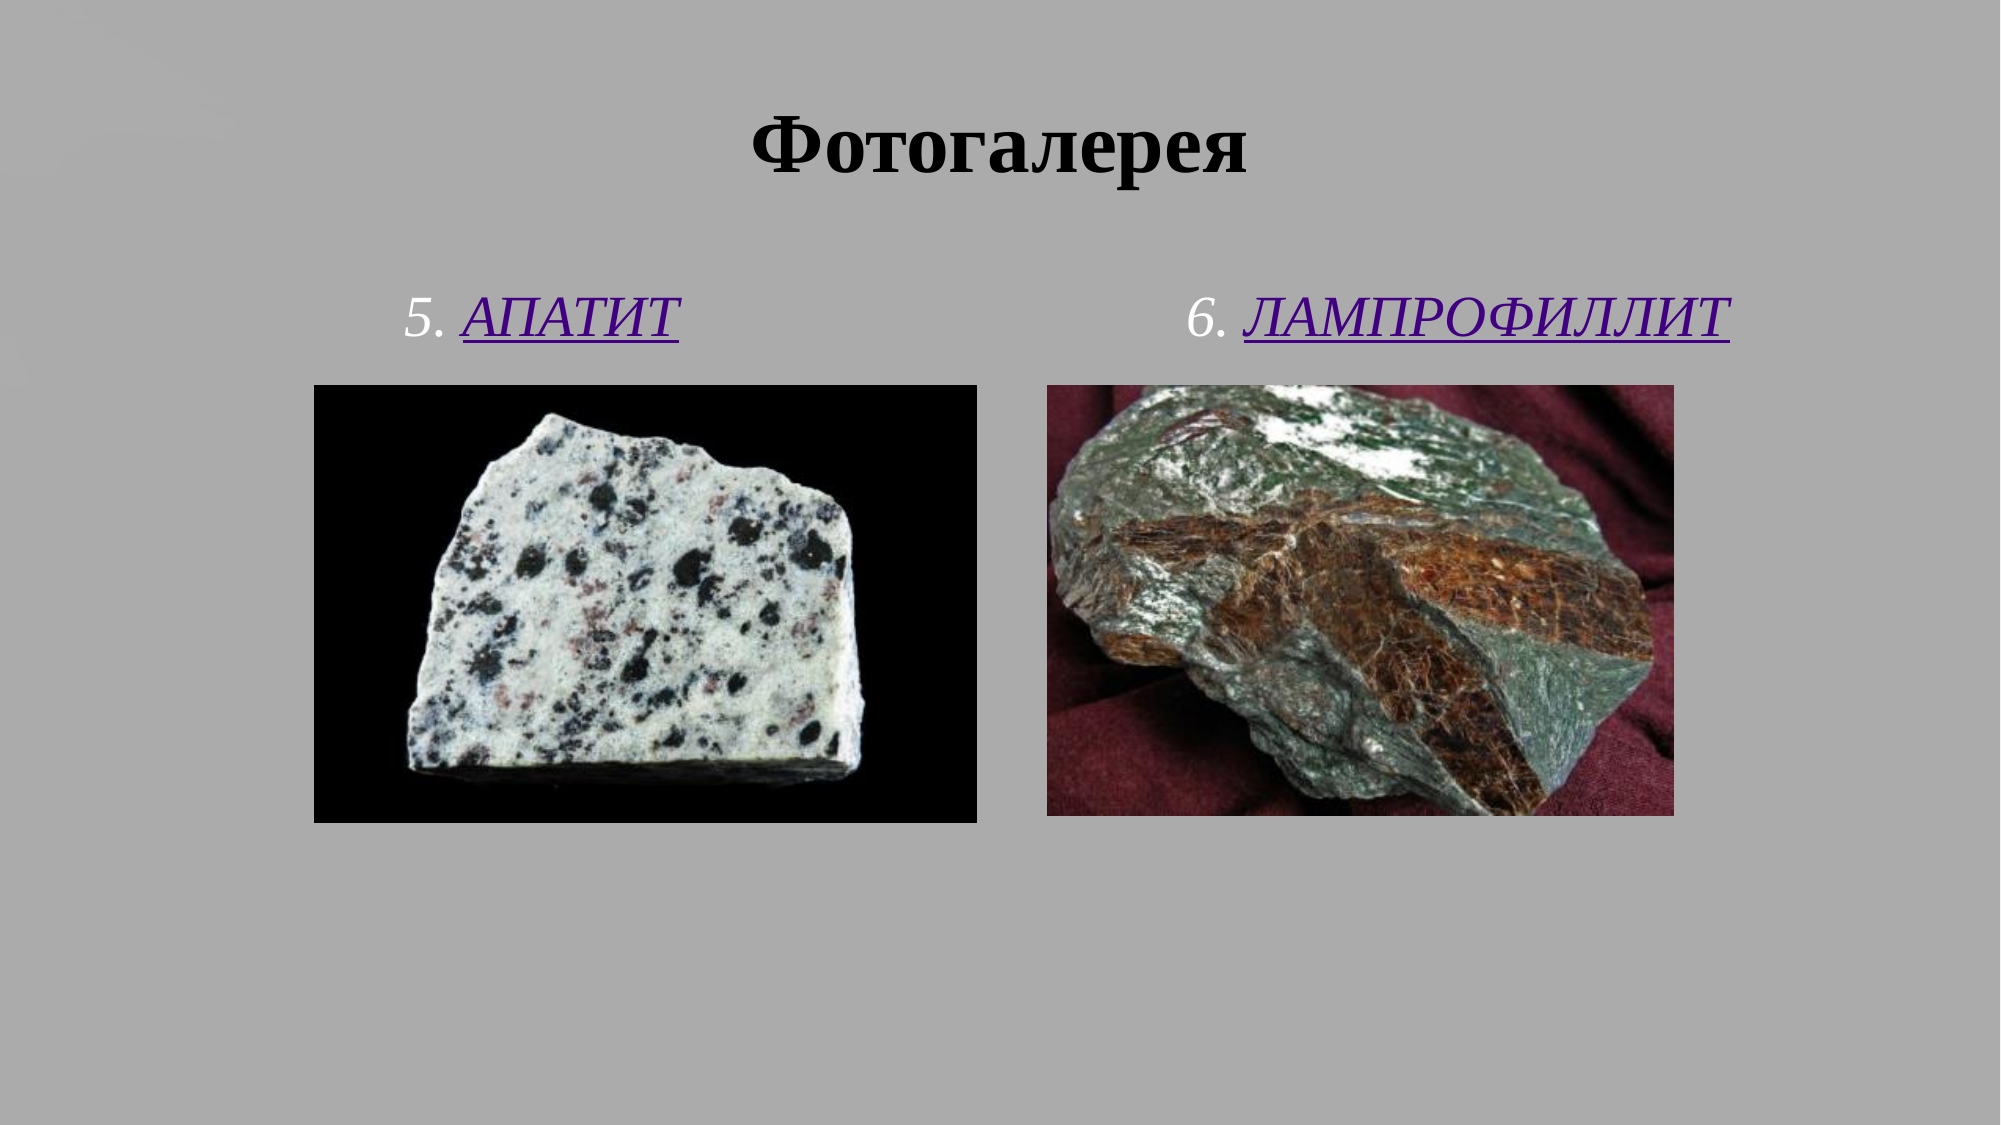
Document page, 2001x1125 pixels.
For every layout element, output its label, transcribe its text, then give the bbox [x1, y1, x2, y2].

list 6. Лампрофиллит [1015, 251, 1900, 375]
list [1046, 385, 1674, 816]
title Фотогалерея [99, 44, 1900, 233]
list 5. Апатит [99, 251, 984, 375]
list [314, 385, 977, 823]
